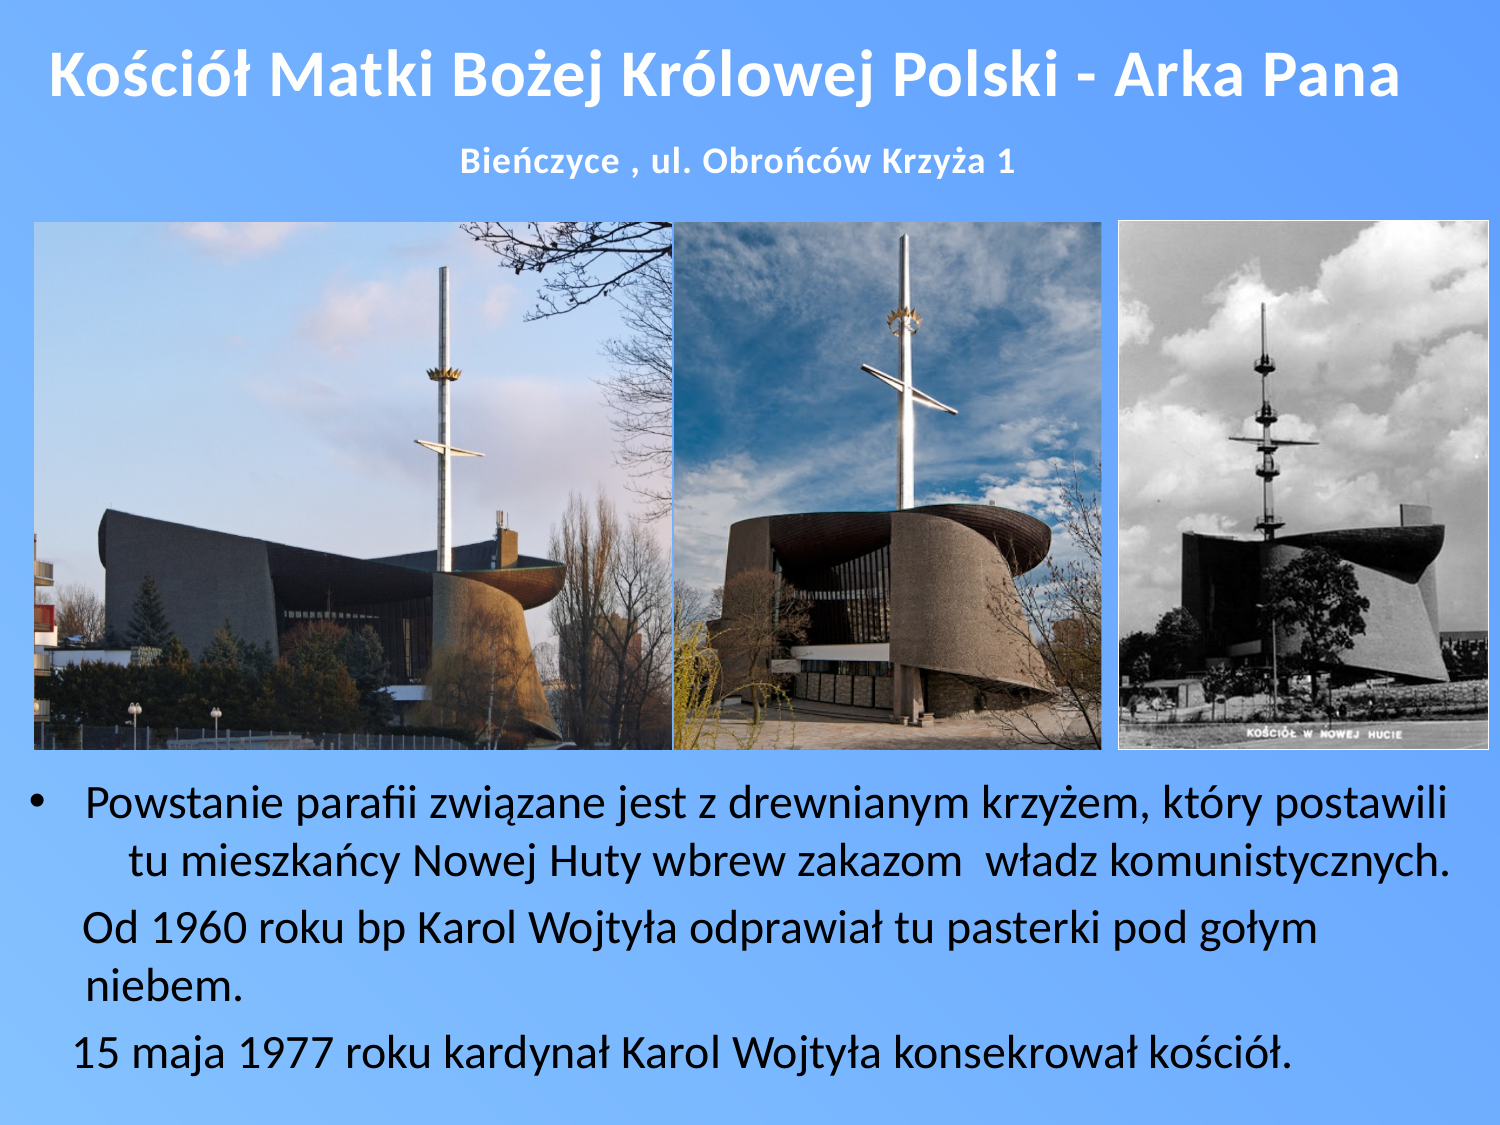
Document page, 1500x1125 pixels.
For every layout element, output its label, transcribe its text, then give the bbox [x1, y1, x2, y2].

picture [34, 222, 672, 751]
text_box Bieńczyce , ul. Obrońców Krzyża 1 [445, 128, 1348, 234]
list Powstanie parafii związane jest z drewnianym krzyżem, który postawili tu mieszkańcy Nowej Huty wbrew zakazom władz komunistycznych. Od 1960 roku bp Karol Wojtyła odprawiał tu pasterki pod gołym niebem. 15 maja 1977 roku kardynał Karol Wojtyła konsekrował kościół. [13, 763, 1491, 1104]
title Kościół Matki Bożej Królowej Polski - Arka Pana [0, 0, 1500, 164]
picture [673, 222, 1102, 751]
picture [1117, 220, 1489, 751]
